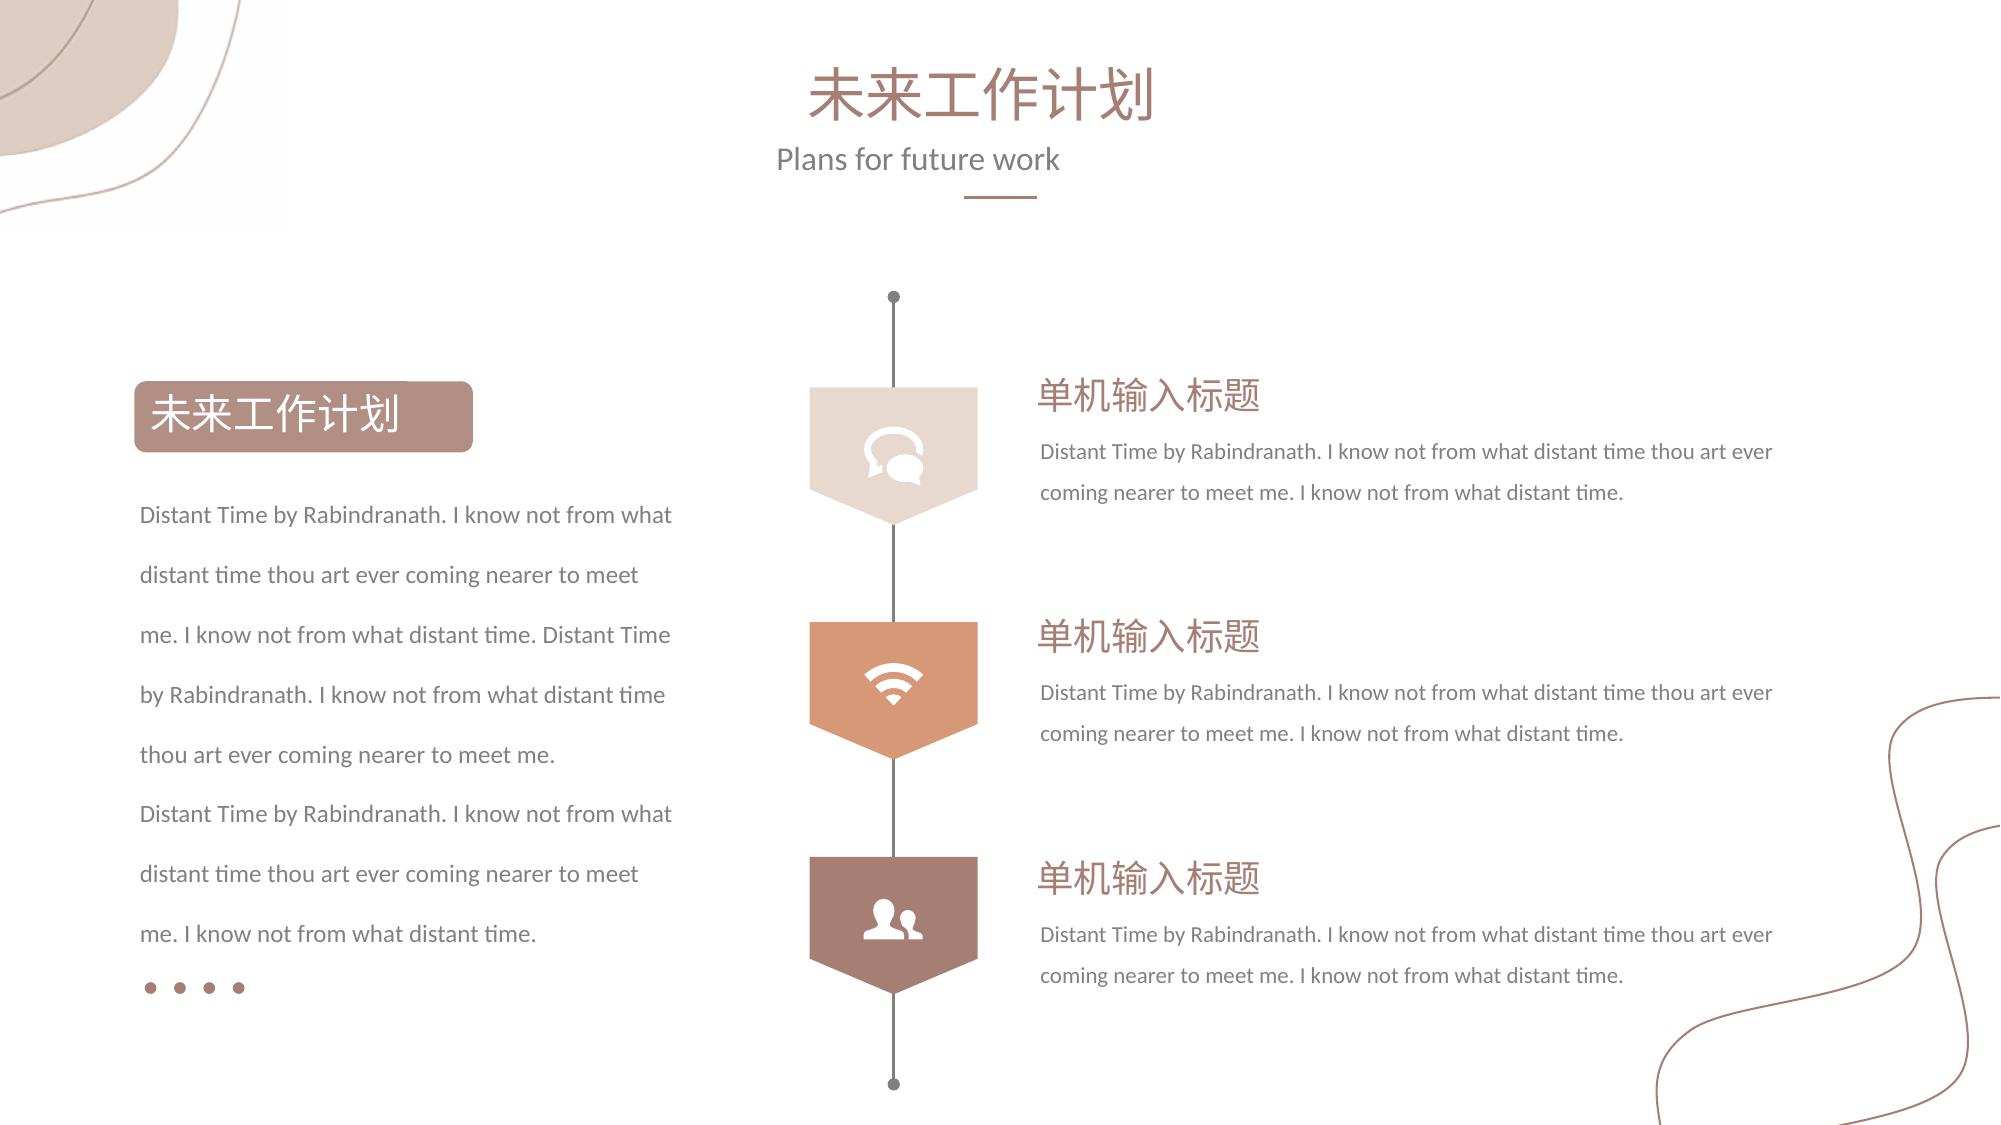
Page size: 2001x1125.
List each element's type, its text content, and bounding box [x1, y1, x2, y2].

text_box Distant Time by Rabindranath. I know not from what distant time thou art ever coming nearer to meet me. I know not from what distant time. [1025, 898, 1794, 996]
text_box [144, 982, 245, 994]
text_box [864, 663, 924, 706]
text_box 单机输入标题 [1021, 605, 1337, 666]
text_box Distant Time by Rabindranath. I know not from what distant time thou art ever coming nearer to meet me. I know not from what distant time. [1025, 415, 1794, 513]
text_box [808, 386, 893, 526]
text_box [894, 621, 979, 761]
text_box [1655, 696, 2000, 1125]
text_box 单机输入标题 [1021, 847, 1337, 908]
text_box Distant Time by Rabindranath. I know not from what distant time thou art ever coming nearer to meet me. I know not from what distant time. [1025, 656, 1794, 754]
text_box 未来工作计划 [135, 380, 450, 446]
text_box [133, 380, 474, 454]
text_box [894, 855, 979, 996]
text_box [894, 386, 979, 526]
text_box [761, 50, 1239, 198]
text_box [808, 855, 893, 996]
text_box 单机输入标题 [1021, 364, 1337, 424]
text_box [808, 621, 893, 761]
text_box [863, 898, 923, 940]
text_box Distant Time by Rabindranath. I know not from what distant time thou art ever coming nearer to meet me. I know not from what distant time. Distant Time by Rabindranath. I know not from what distant time thou art ever coming nearer to meet me. Distant Time by Rabindranath. I know not from what distant time thou art ever coming nearer to meet me. I know not from what distant time. [124, 461, 689, 956]
picture [0, 0, 288, 231]
text_box [1826, 824, 2000, 1125]
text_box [864, 426, 924, 486]
